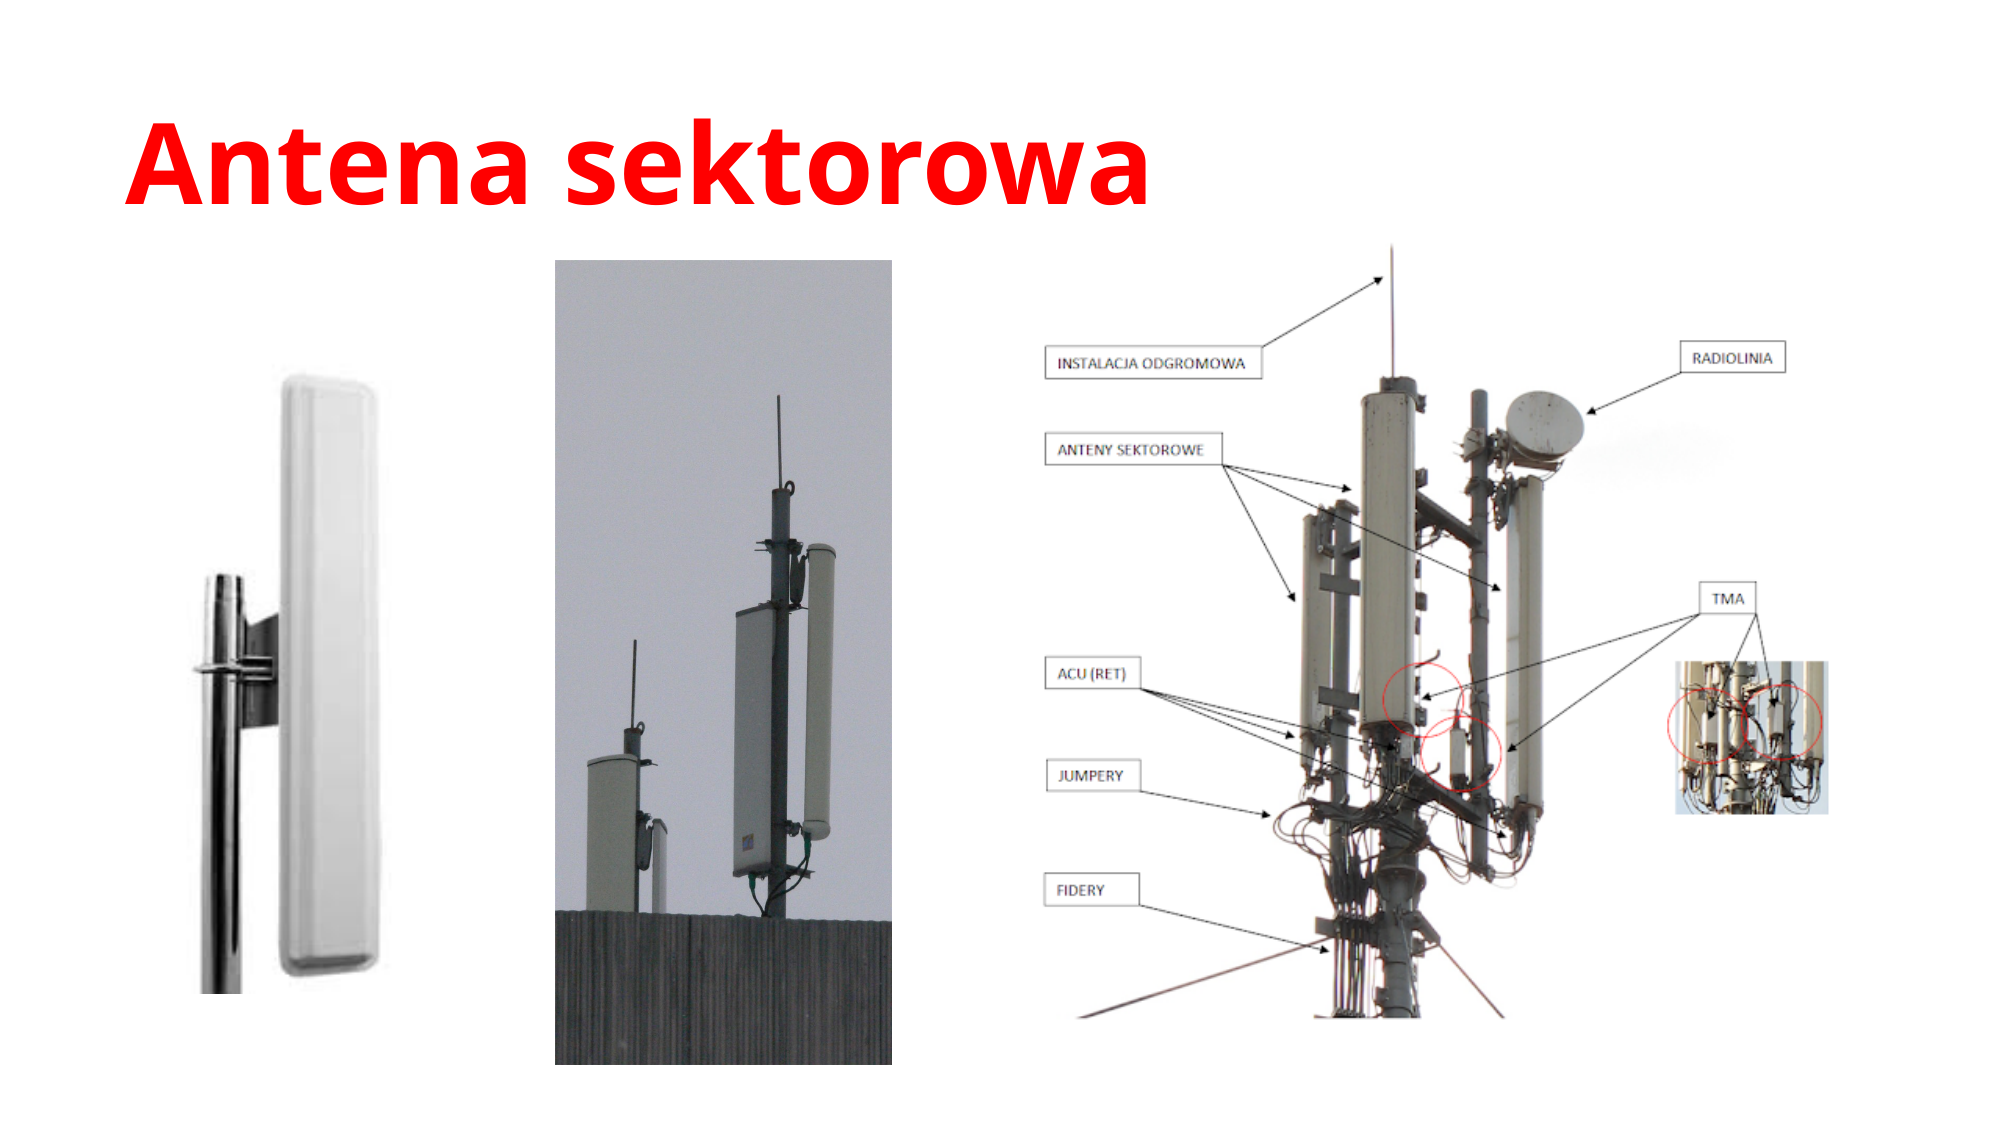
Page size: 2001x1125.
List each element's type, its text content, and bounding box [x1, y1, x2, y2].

title Antena sektorowa [110, 59, 1836, 278]
picture [555, 260, 892, 1065]
picture [137, 348, 487, 994]
picture [1034, 242, 1835, 1026]
